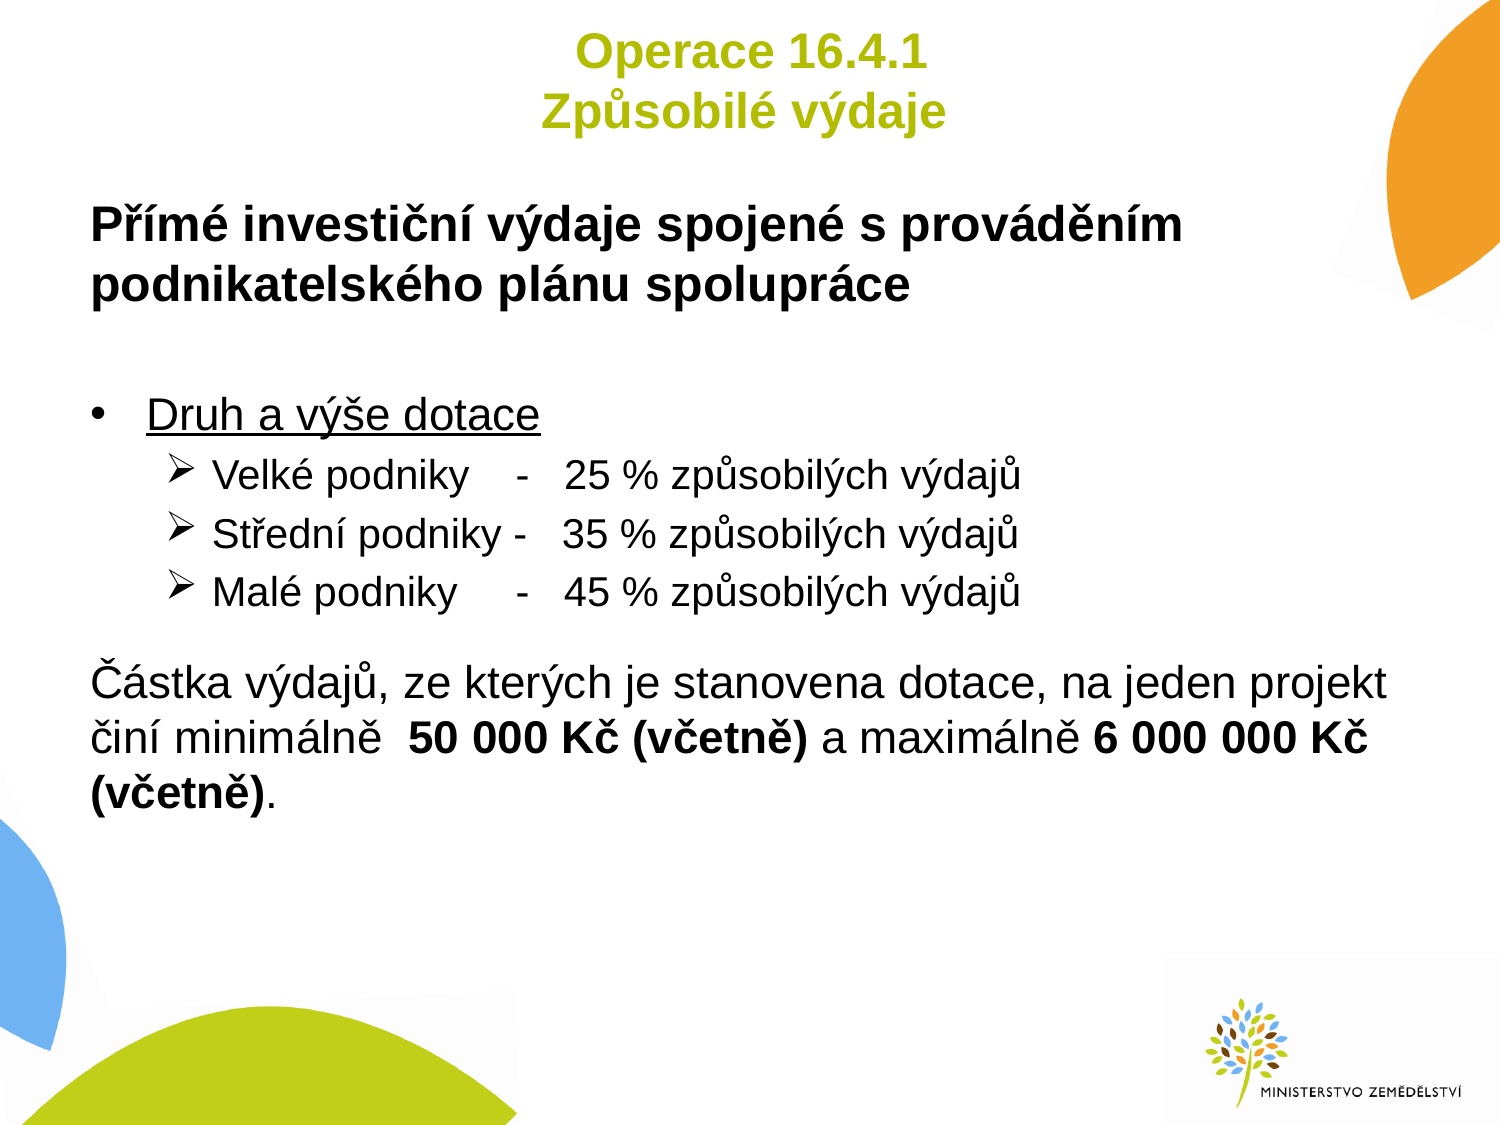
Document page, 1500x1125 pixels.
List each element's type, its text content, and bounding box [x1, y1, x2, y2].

title Operace 16.4.1 Způsobilé výdaje [76, 19, 1427, 138]
picture [0, 0, 1500, 1125]
list Přímé investiční výdaje spojené s prováděním podnikatelského plánu spolupráce Druh a výše dotace Velké podniky - 25 % způsobilých výdajů Střední podniky - 35 % způsobilých výdajů Malé podniky - 45 % způsobilých výdajů Částka výdajů, ze kterých je stanovena dotace, na jeden projekt činí minimálně 50 000 Kč (včetně) a maximálně 6 000 000 Kč (včetně). [75, 149, 1425, 1083]
